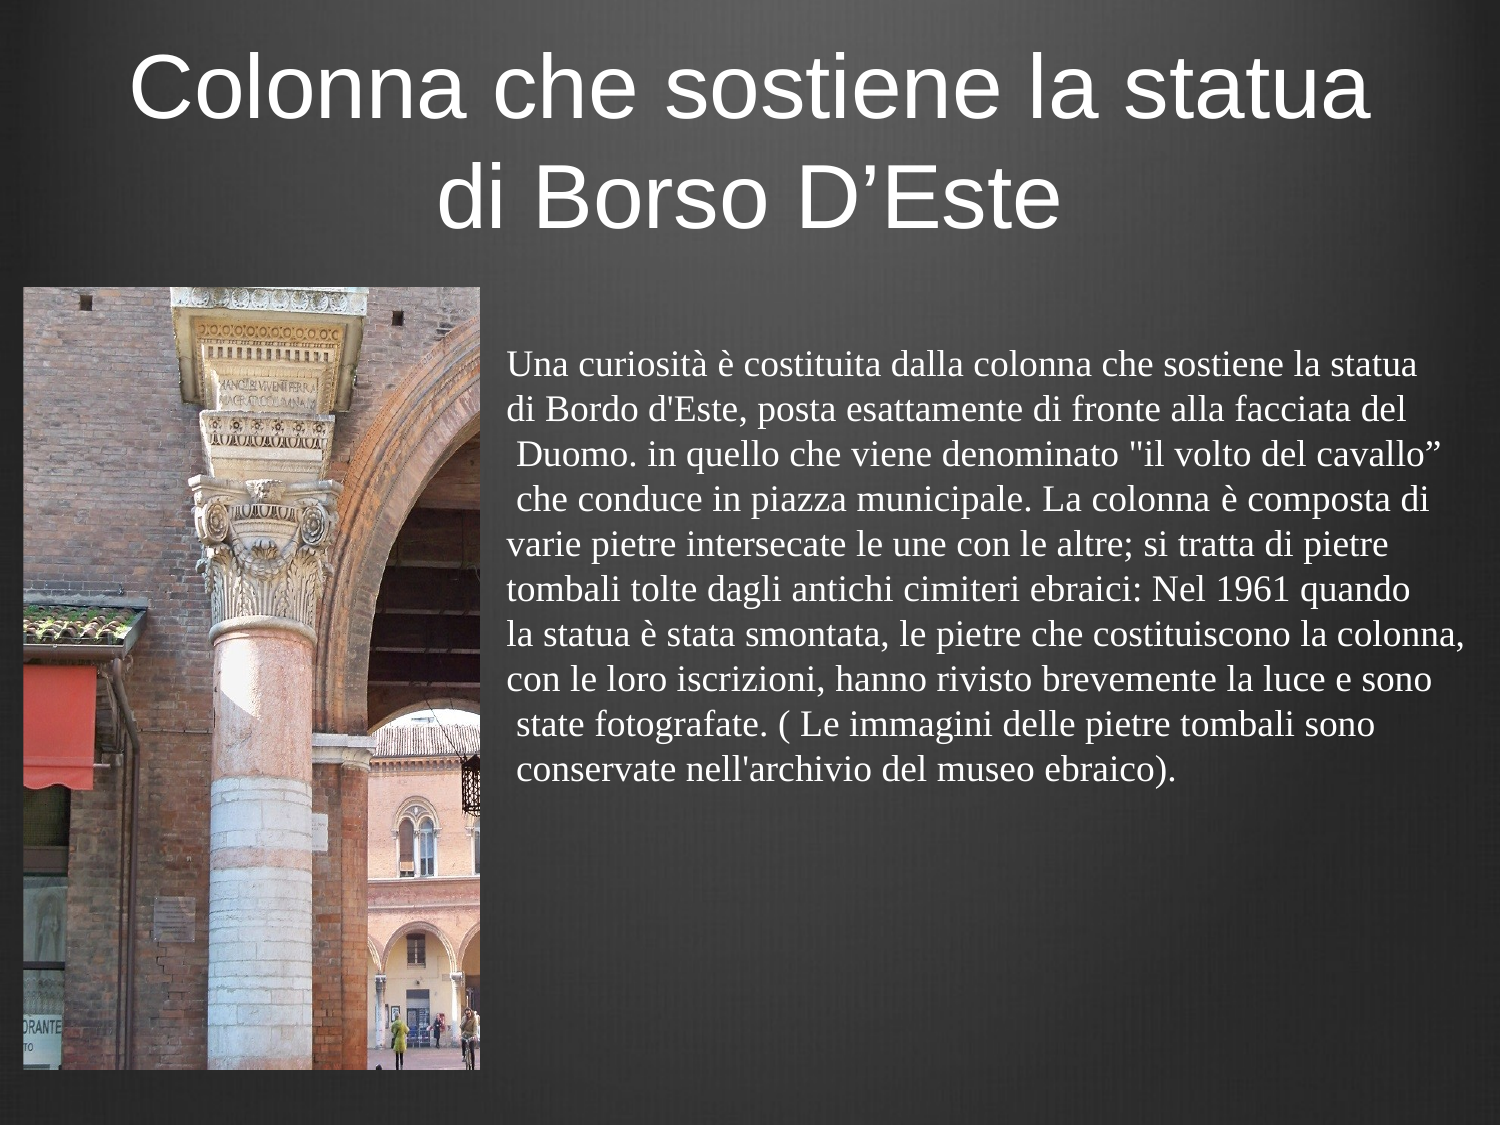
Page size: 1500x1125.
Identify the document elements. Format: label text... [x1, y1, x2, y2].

text_box Una curiosità è costituita dalla colonna che sostiene la statua di Bordo d'Este, posta esattamente di fronte alla facciata del Duomo. in quello che viene denominato "il volto del cavallo” che conduce in piazza municipale. La colonna è composta di varie pietre intersecate le une con le altre; si tratta di pietre tombali tolte dagli antichi cimiteri ebraici: Nel 1961 quando la statua è stata smontata, le pietre che costituiscono la colonna, con le loro iscrizioni, hanno rivisto brevemente la luce e sono state fotografate. ( Le immagini delle pietre tombali sono conservate nell'archivio del museo ebraico). [511, 286, 1500, 797]
title Colonna che sostiene la statua di Borso D’Este [112, 19, 1388, 255]
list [23, 286, 480, 1070]
